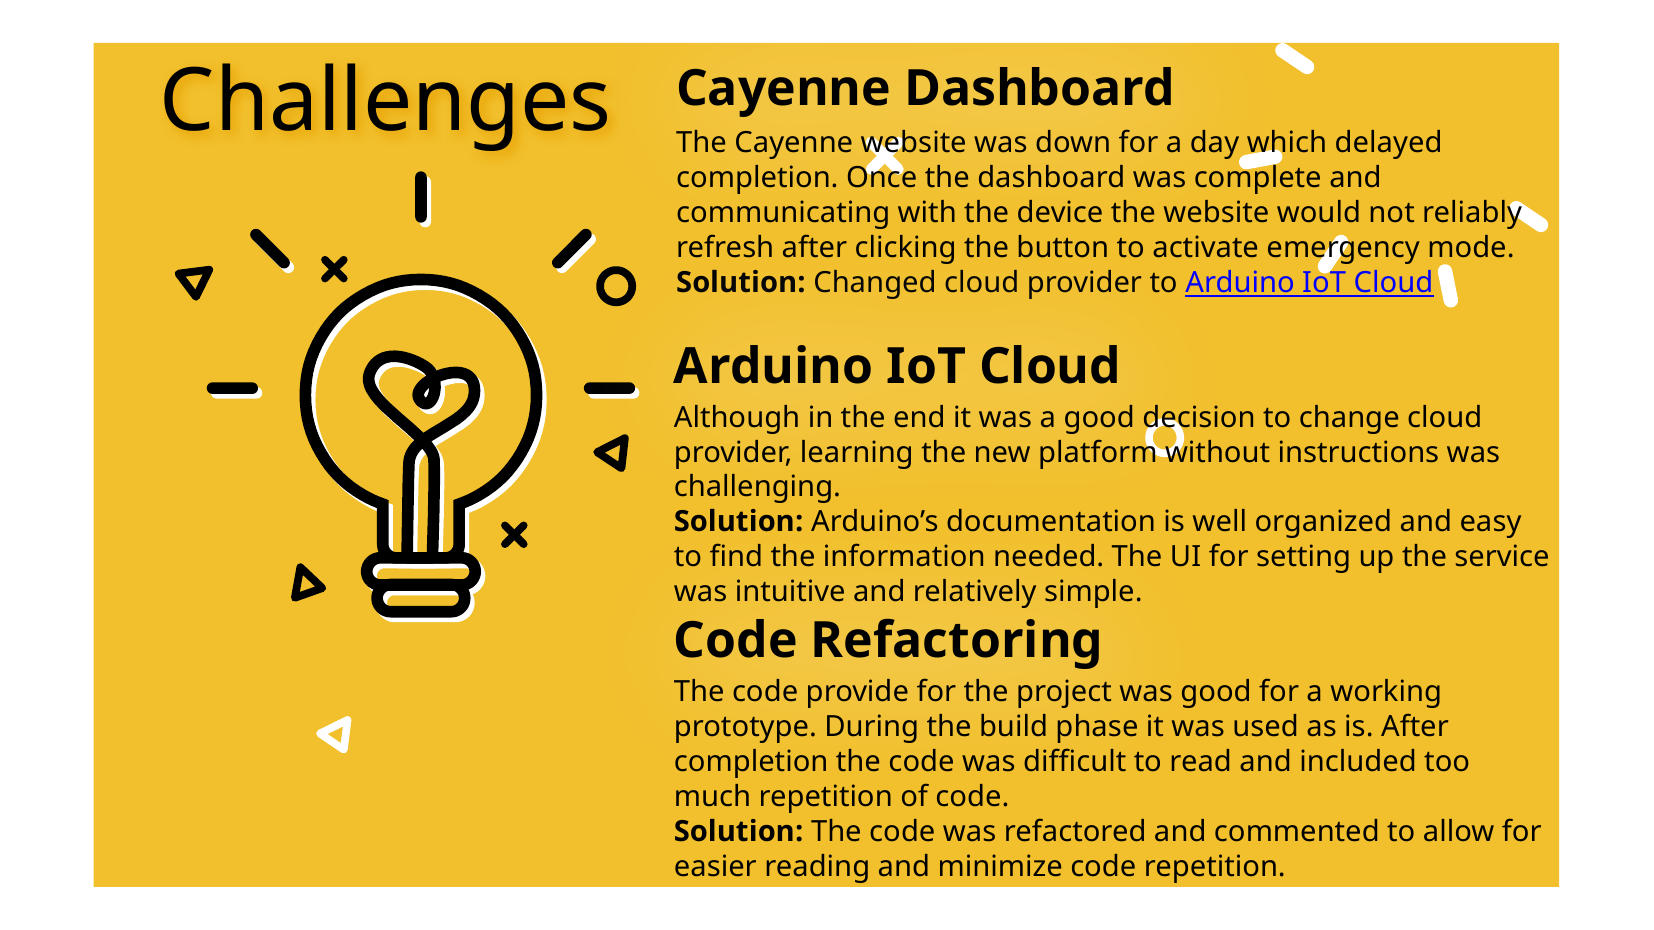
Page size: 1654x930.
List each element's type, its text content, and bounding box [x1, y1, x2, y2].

text_box Code Refactoring [673, 608, 1554, 667]
title Challenges [95, 37, 677, 166]
text_box Arduino IoT Cloud [673, 334, 1554, 393]
text_box The Cayenne website was down for a day which delayed completion. Once the dashboard was complete and communicating with the device the website would not reliably refresh after clicking the button to activate emergency mode. Solution: Changed cloud provider to Arduino IoT Cloud [676, 123, 1556, 267]
text_box The code provide for the project was good for a working prototype. During the build phase it was used as is. After completion the code was difficult to read and included too much repetition of code. Solution: The code was refactored and commented to allow for easier reading and minimize code repetition. [673, 672, 1554, 878]
title Cayenne Dashboard [689, 60, 1556, 119]
text_box Although in the end it was a good decision to change cloud provider, learning the new platform without instructions was challenging. Solution: Arduino’s documentation is well organized and easy to find the information needed. The UI for setting up the service was intuitive and relatively simple. [673, 397, 1554, 604]
